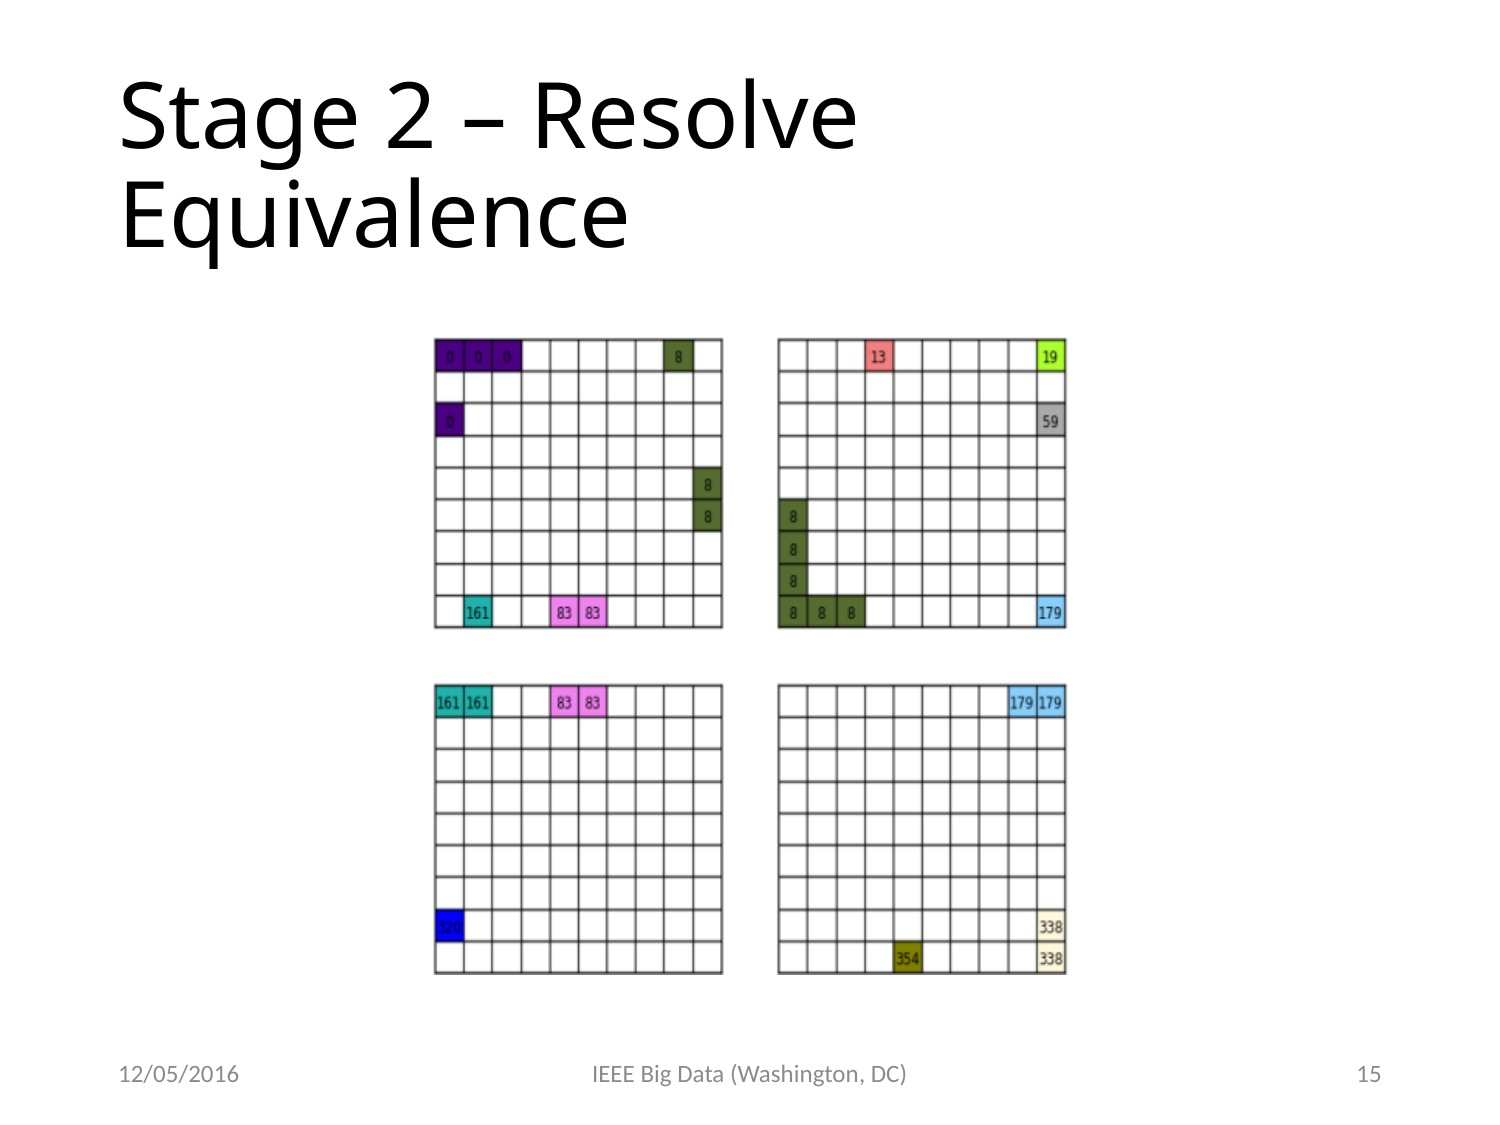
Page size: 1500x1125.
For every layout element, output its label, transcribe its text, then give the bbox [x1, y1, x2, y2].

picture [431, 337, 1069, 975]
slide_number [103, 1042, 441, 1103]
slide_number 15 [1059, 1042, 1397, 1103]
footer IEEE Big Data (Washington, DC) [496, 1042, 1004, 1103]
title Stage 2 – Resolve Equivalence [103, 59, 1397, 278]
